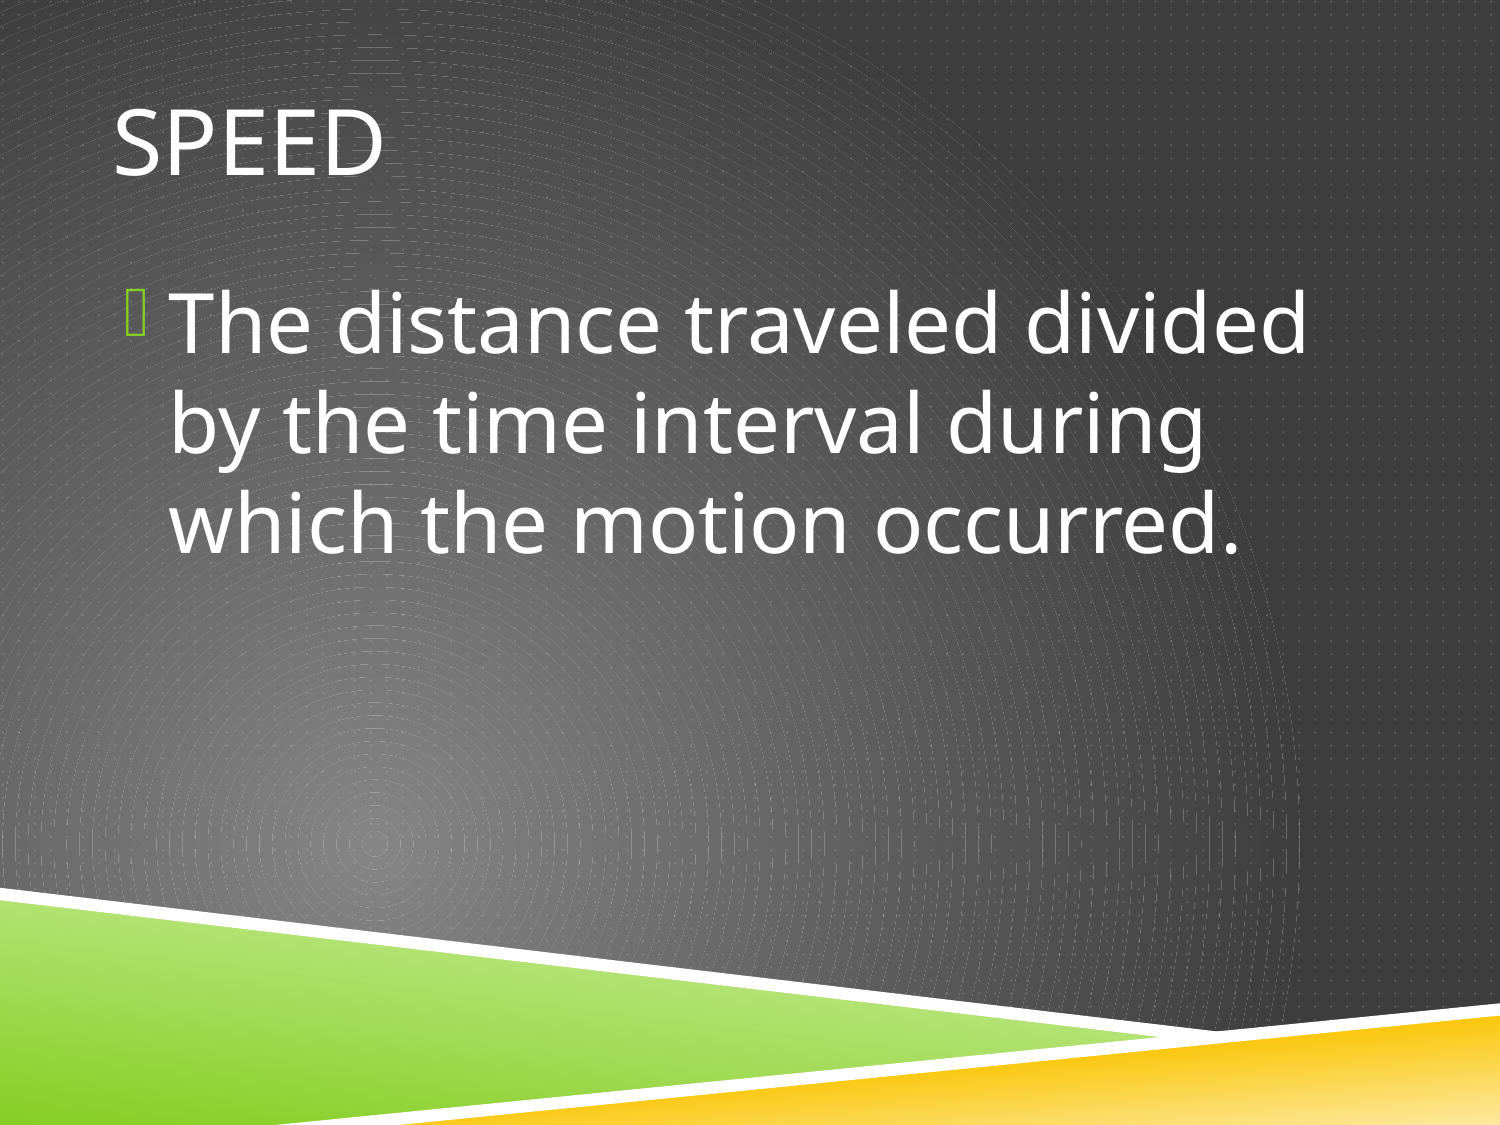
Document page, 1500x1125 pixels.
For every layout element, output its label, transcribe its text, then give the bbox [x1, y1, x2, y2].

list The distance traveled divided by the time interval during which the motion occurred. [112, 262, 1388, 875]
title Speed [112, 45, 1388, 233]
